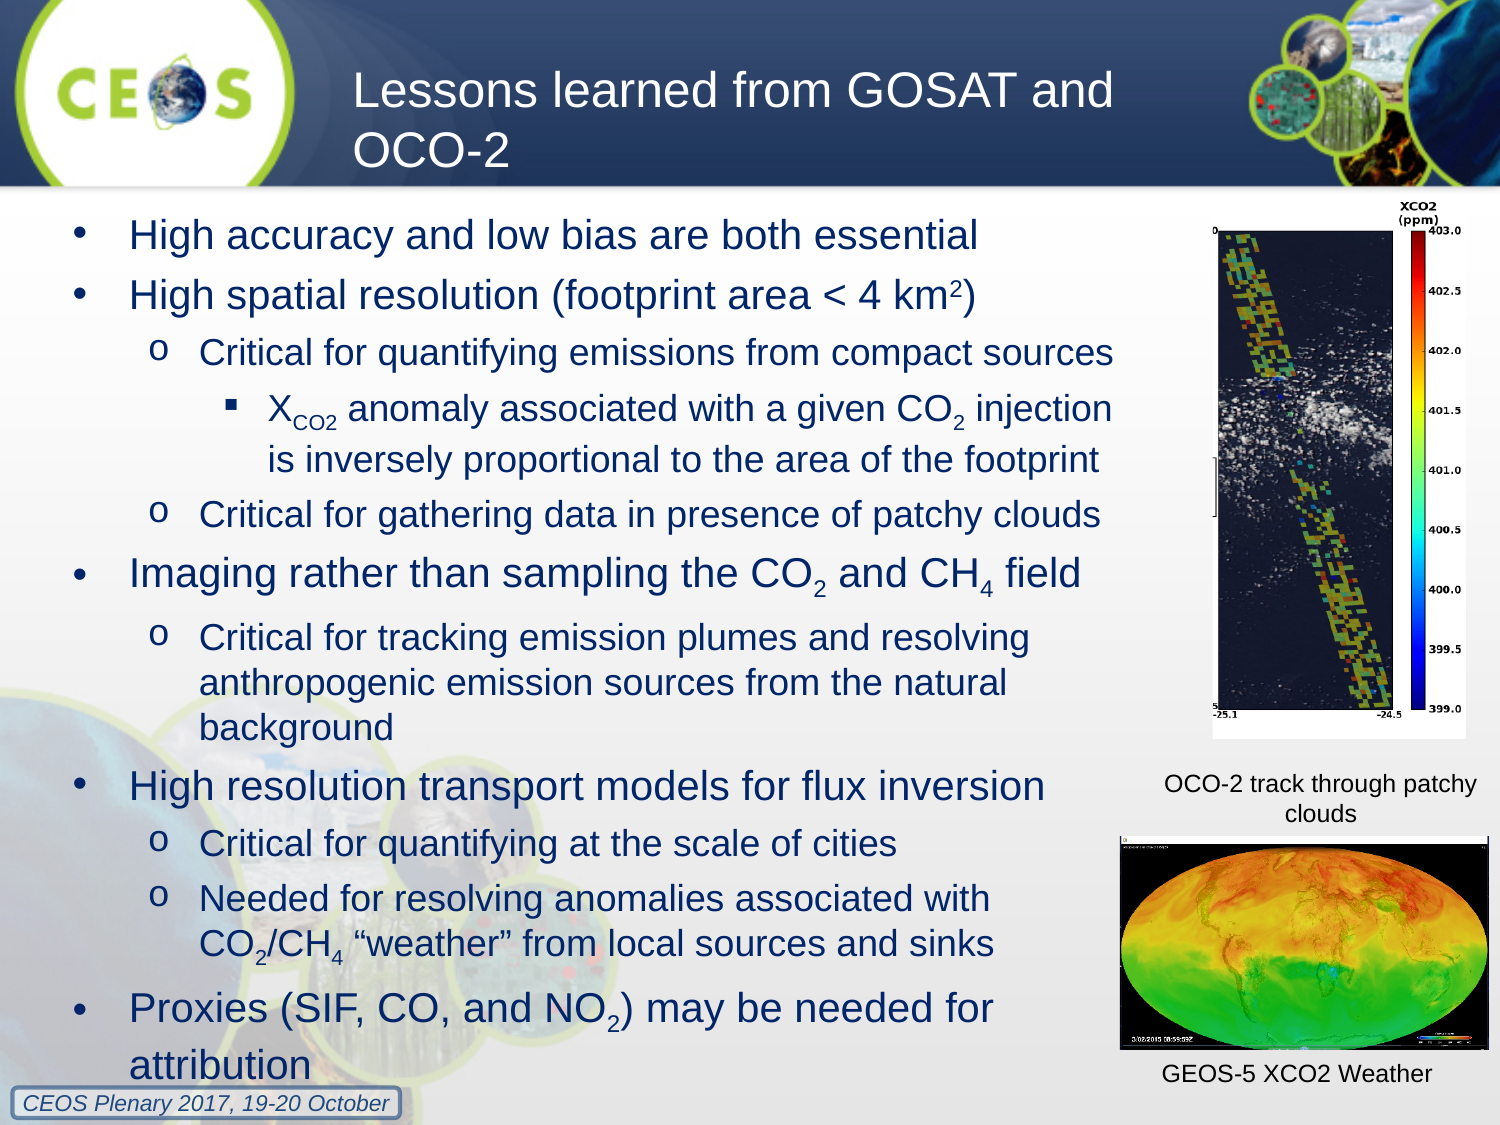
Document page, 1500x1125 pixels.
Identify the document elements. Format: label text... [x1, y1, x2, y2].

list Lessons learned from GOSAT and OCO-2 [337, 50, 1150, 138]
text_box OCO-2 track through patchy clouds [1154, 760, 1488, 835]
text_box GEOS-5 XCO2 Weather [1154, 1051, 1464, 1095]
list High accuracy and low bias are both essential High spatial resolution (footprint area < 4 km2) Critical for quantifying emissions from compact sources XCO2 anomaly associated with a given CO2 injection is inversely proportional to the area of the footprint Critical for gathering data in presence of patchy clouds Imaging rather than sampling the CO2 and CH4 field Critical for tracking emission plumes and resolving anthropogenic emission sources from the natural background High resolution transport models for flux inversion Critical for quantifying at the scale of cities Needed for resolving anomalies associated with CO2/CH4 “weather” from local sources and sinks Proxies (SIF, CO, and NO2) may be needed for attribution [57, 200, 1155, 975]
picture [0, 0, 1500, 1125]
